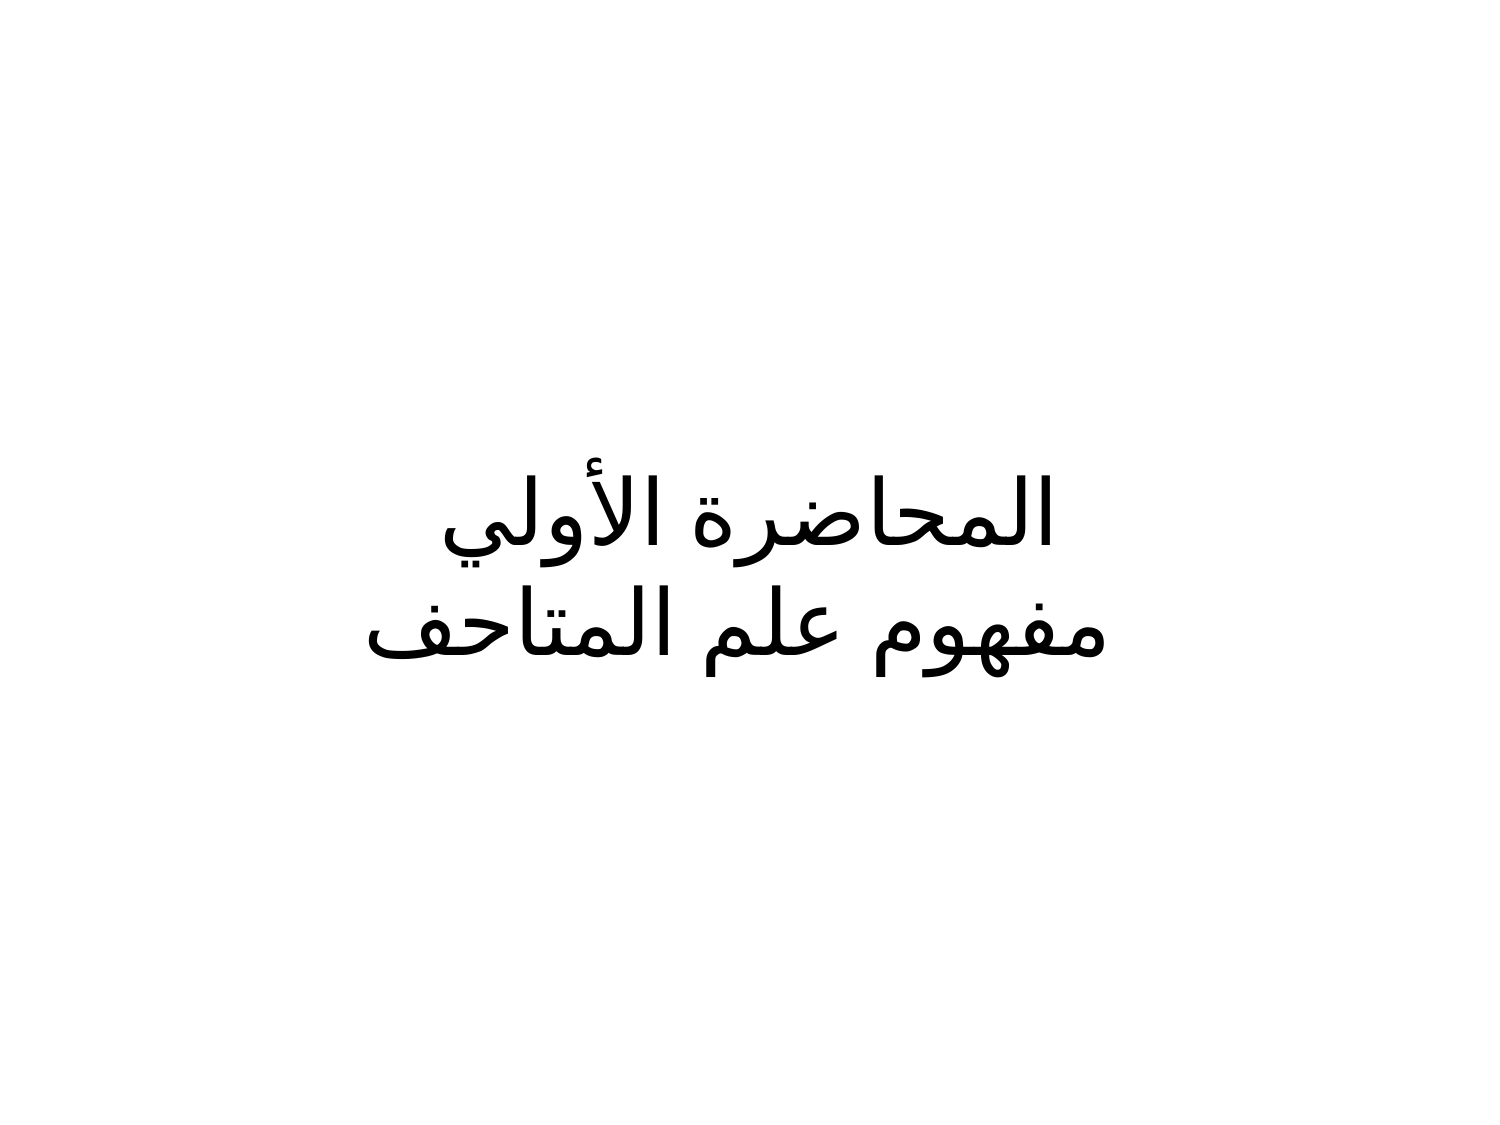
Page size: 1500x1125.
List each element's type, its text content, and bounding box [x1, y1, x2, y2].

title المحاضرة الأولي مفهوم علم المتاحف [29, 45, 1447, 1083]
